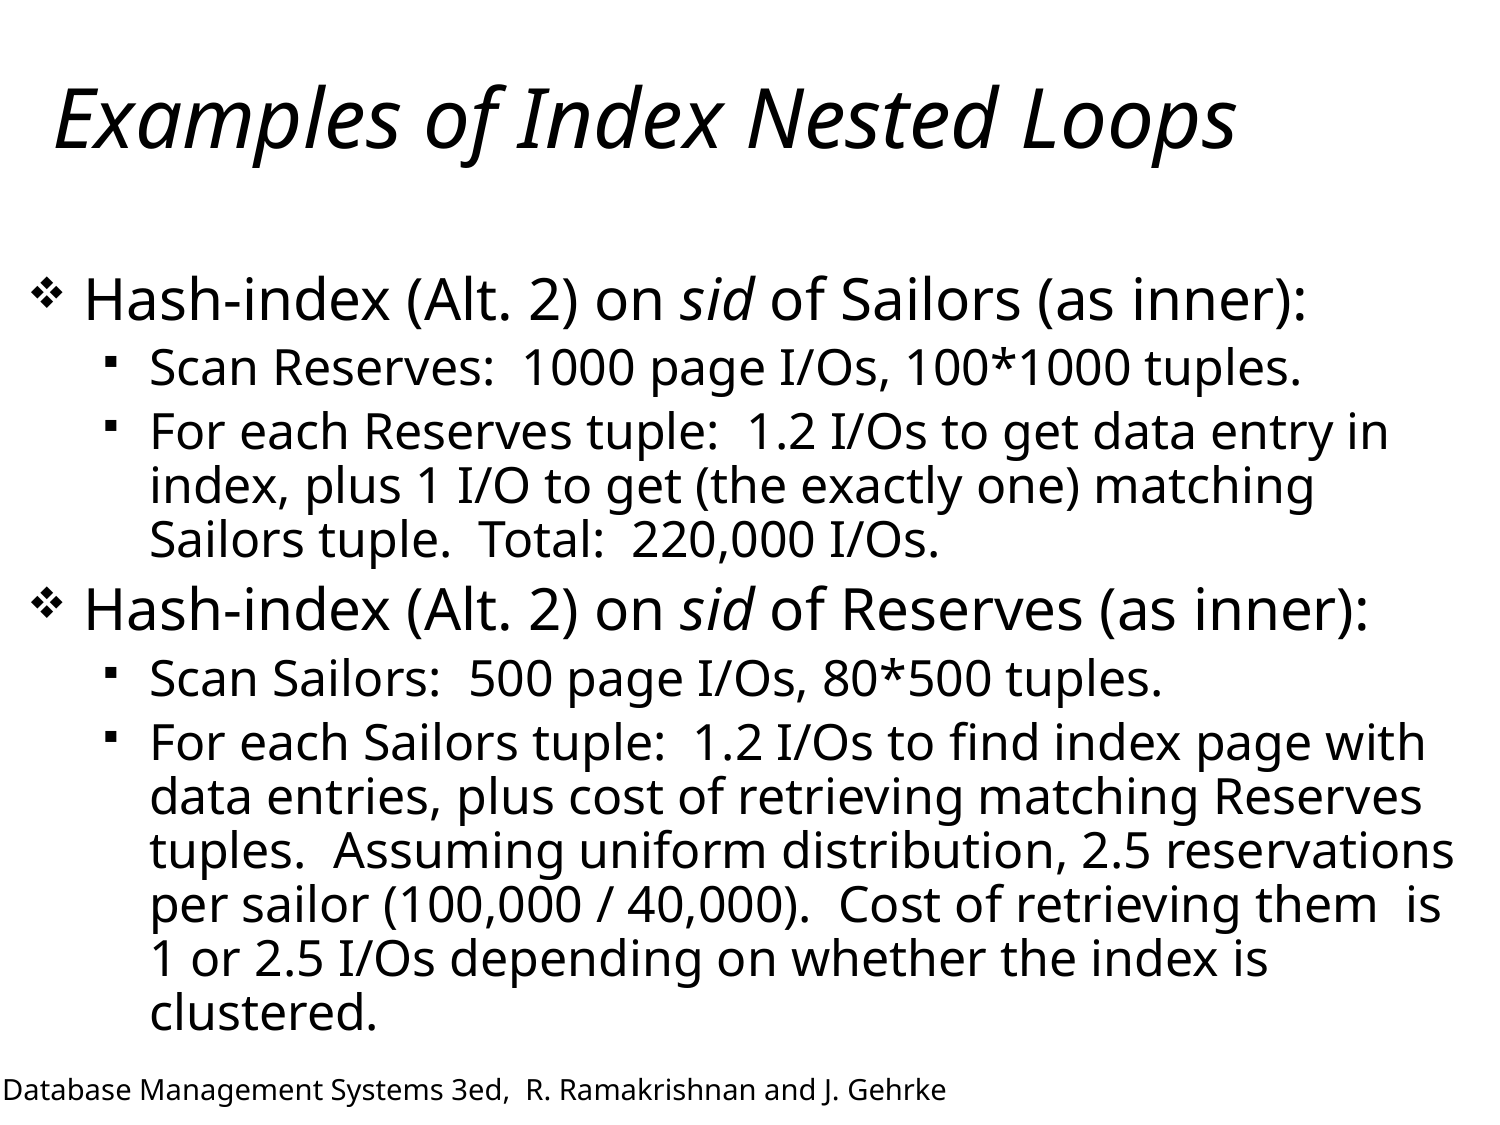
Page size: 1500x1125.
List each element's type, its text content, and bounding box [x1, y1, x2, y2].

title Examples of Index Nested Loops [37, 24, 1313, 207]
text_box [512, 1076, 988, 1100]
list Hash-index (Alt. 2) on sid of Sailors (as inner): Scan Reserves: 1000 page I/Os, 100*1000 tuples. For each Reserves tuple: 1.2 I/Os to get data entry in index, plus 1 I/O to get (the exactly one) matching Sailors tuple. Total: 220,000 I/Os. Hash-index (Alt. 2) on sid of Reserves (as inner): Scan Sailors: 500 page I/Os, 80*500 tuples. For each Sailors tuple: 1.2 I/Os to find index page with data entries, plus cost of retrieving matching Reserves tuples. Assuming uniform distribution, 2.5 reservations per sailor (100,000 / 40,000). Cost of retrieving them is 1 or 2.5 I/Os depending on whether the index is clustered. [12, 262, 1488, 1076]
text_box [112, 1076, 425, 1100]
